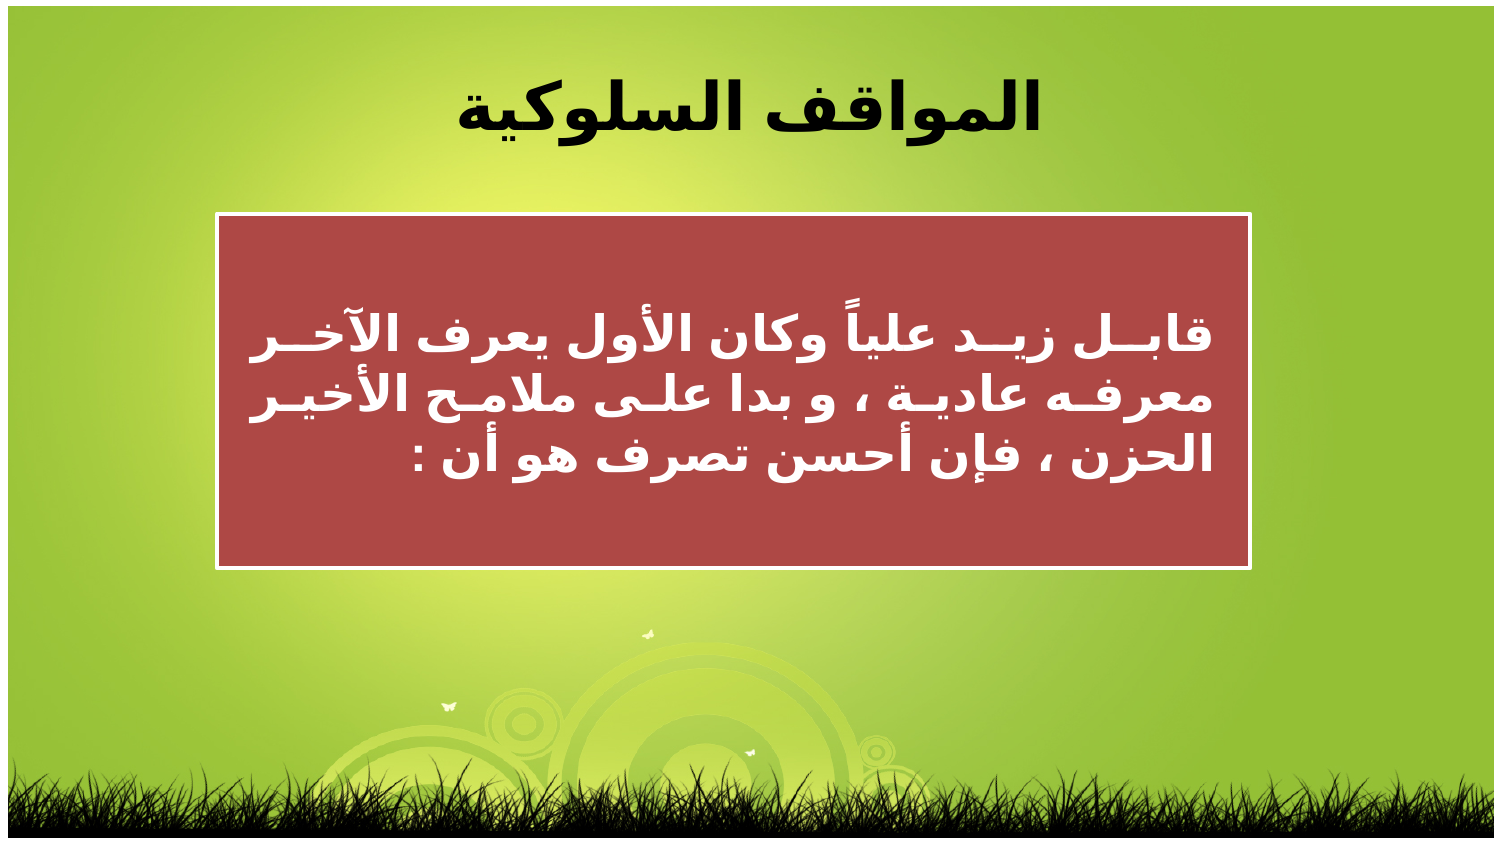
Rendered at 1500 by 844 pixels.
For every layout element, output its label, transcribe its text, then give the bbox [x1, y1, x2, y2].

picture [0, 0, 1500, 844]
text_box قابل زيد علياً وكان الأول يعرف الآخر معرفه عادية ، و بدا على ملامح الأخير الحزن ، فإن أحسن تصرف هو أن : [215, 212, 1252, 570]
text_box المواقف السلوكية [74, 33, 1425, 175]
